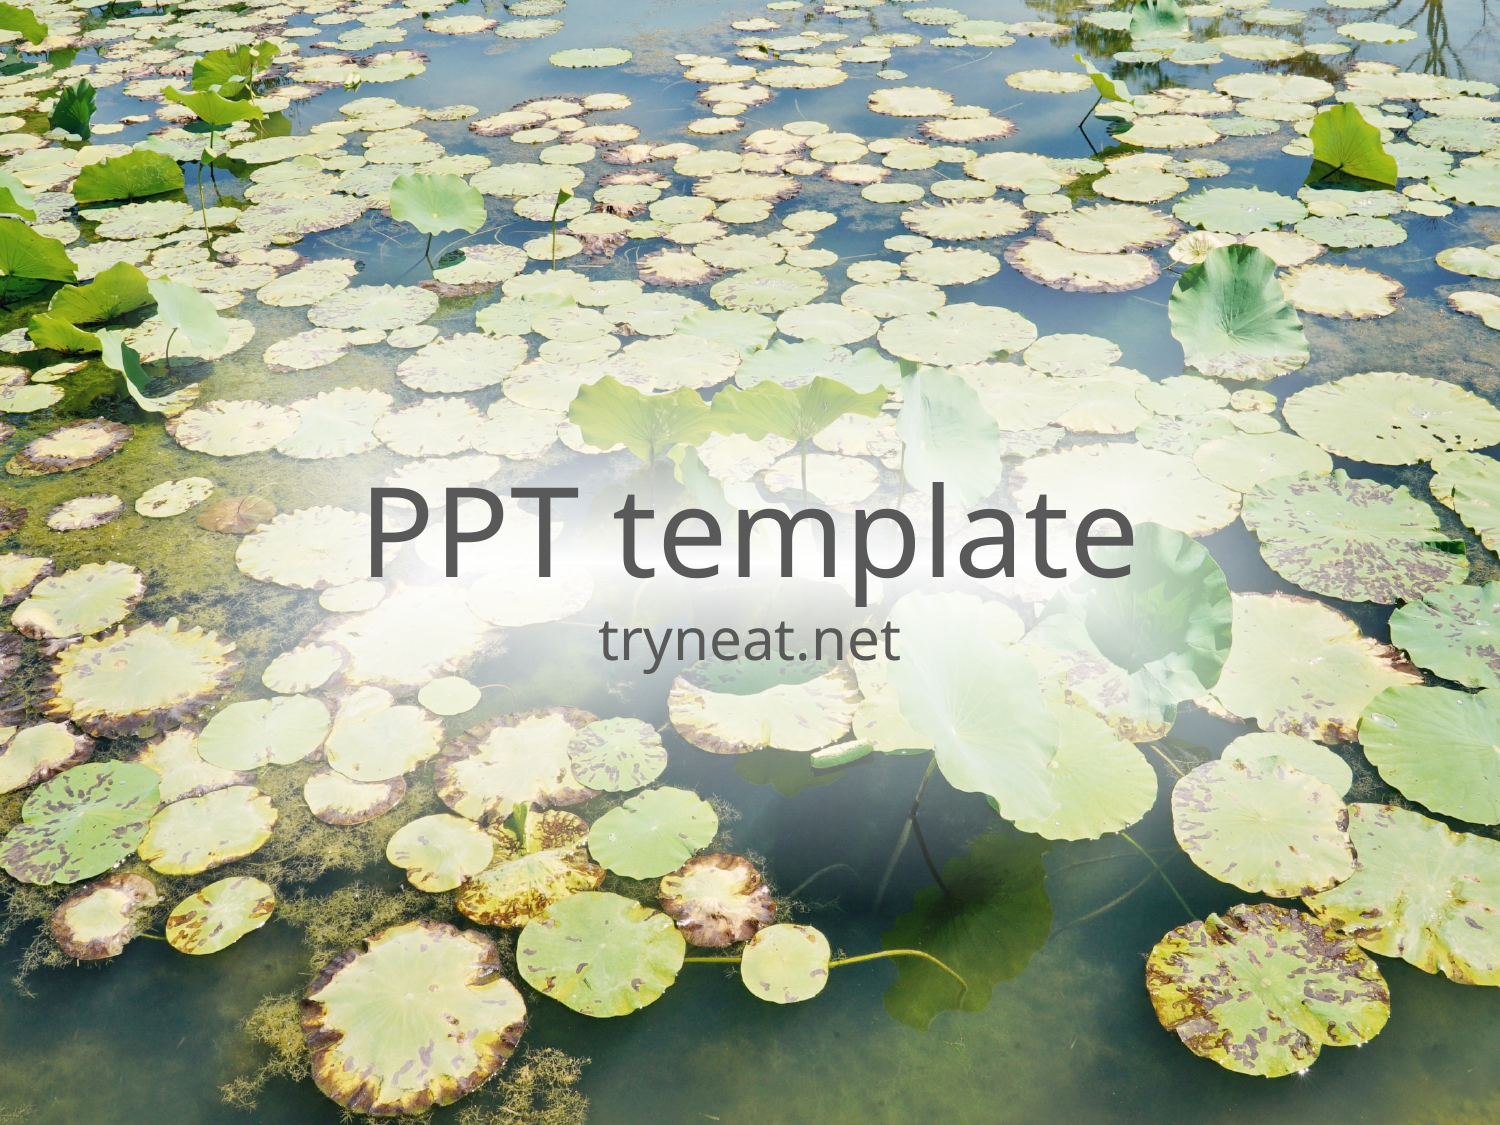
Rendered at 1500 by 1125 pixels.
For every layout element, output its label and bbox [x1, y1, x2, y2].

text_box [0, 0, 1500, 1125]
